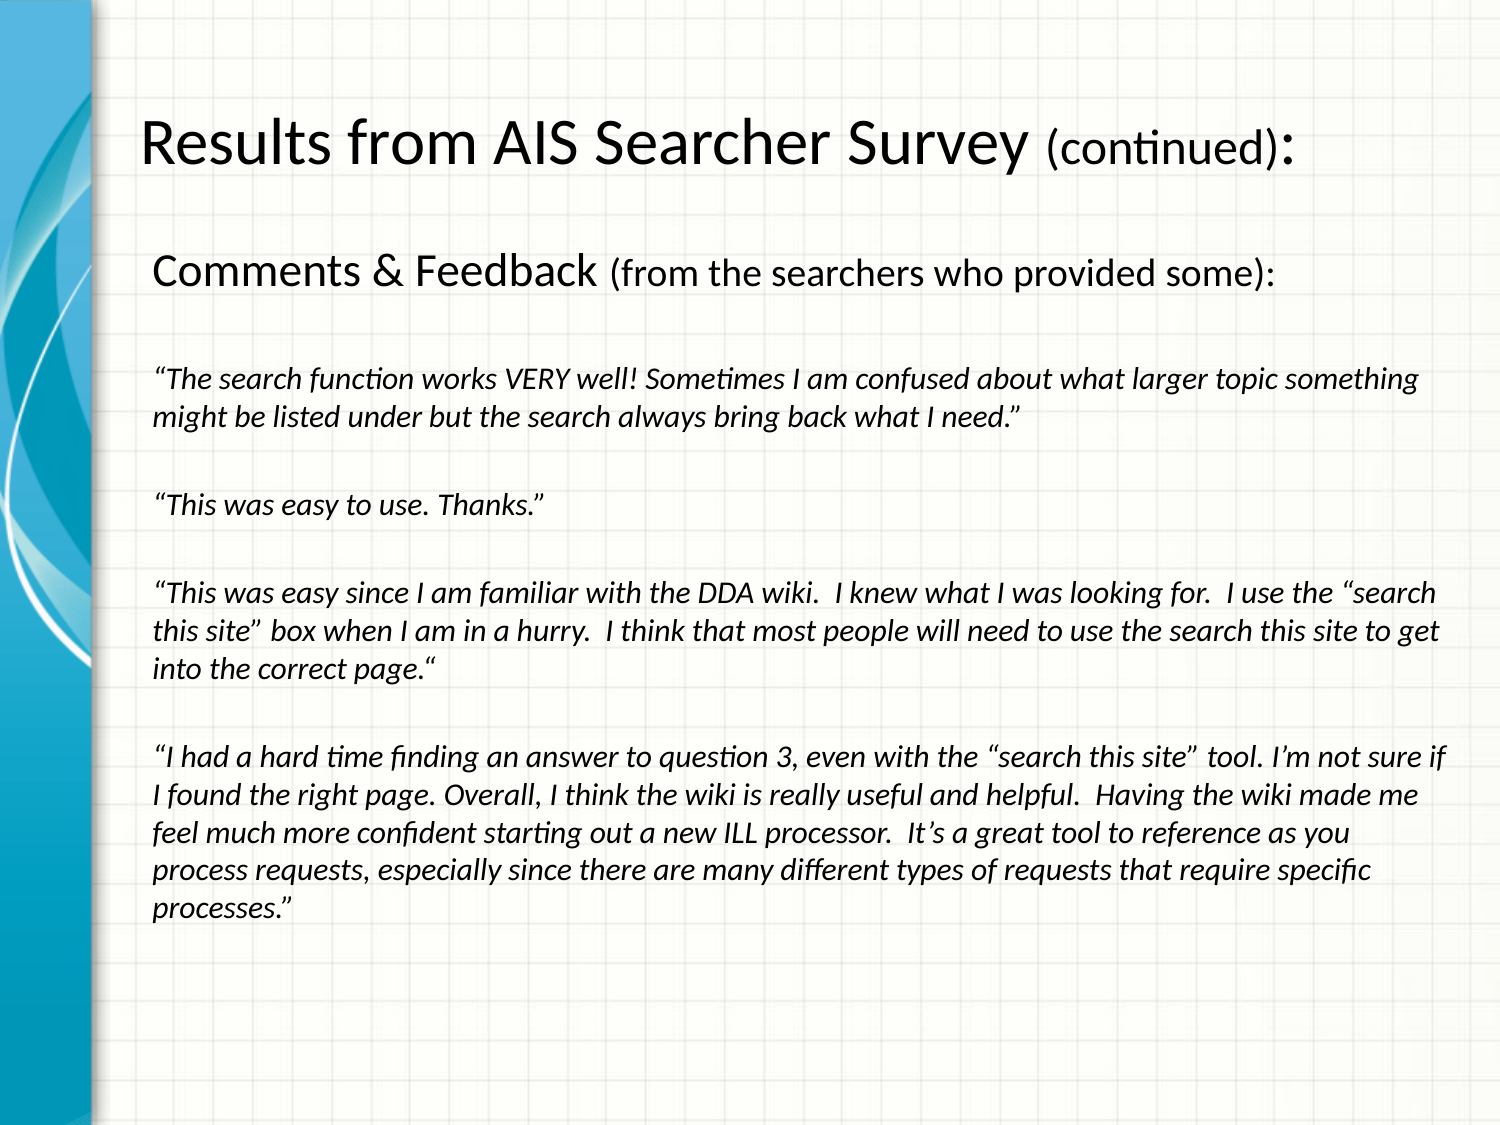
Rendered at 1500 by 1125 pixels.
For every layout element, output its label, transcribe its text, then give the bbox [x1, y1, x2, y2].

picture [0, 0, 1500, 1125]
title Results from AIS Searcher Survey (continued): [125, 44, 1450, 232]
list Comments & Feedback (from the searchers who provided some): “The search function works VERY well! Sometimes I am confused about what larger topic something might be listed under but the search always bring back what I need.” “This was easy to use. Thanks.” “This was easy since I am familiar with the DDA wiki. I knew what I was looking for. I use the “search this site” box when I am in a hurry. I think that most people will need to use the search this site to get into the correct page.“ “I had a hard time finding an answer to question 3, even with the “search this site” tool. I’m not sure if I found the right page. Overall, I think the wiki is really useful and helpful. Having the wiki made me feel much more confident starting out a new ILL processor. It’s a great tool to reference as you process requests, especially since there are many different types of requests that require specific processes.” [137, 231, 1463, 937]
